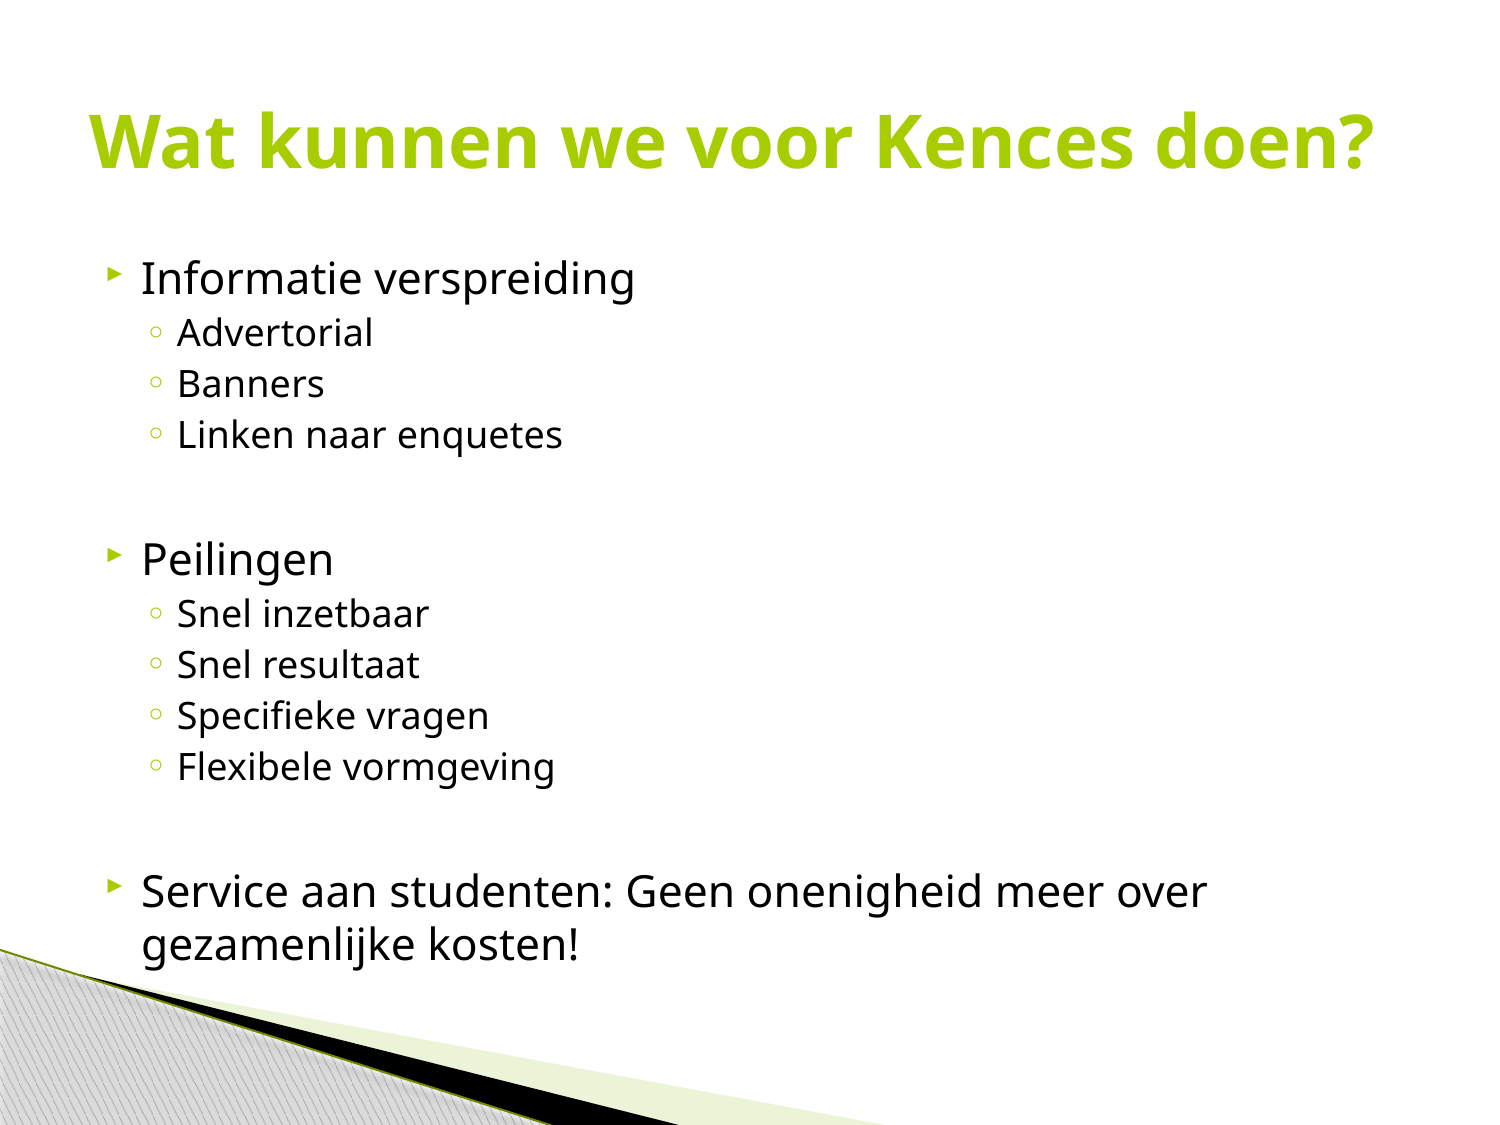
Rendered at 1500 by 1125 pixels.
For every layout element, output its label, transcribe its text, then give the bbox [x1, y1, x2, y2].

list Informatie verspreiding Advertorial Banners Linken naar enquetes Peilingen Snel inzetbaar Snel resultaat Specifieke vragen Flexibele vormgeving Service aan studenten: Geen onenigheid meer over gezamenlijke kosten! [75, 243, 1425, 986]
title Wat kunnen we voor Kences doen? [75, 45, 1425, 233]
